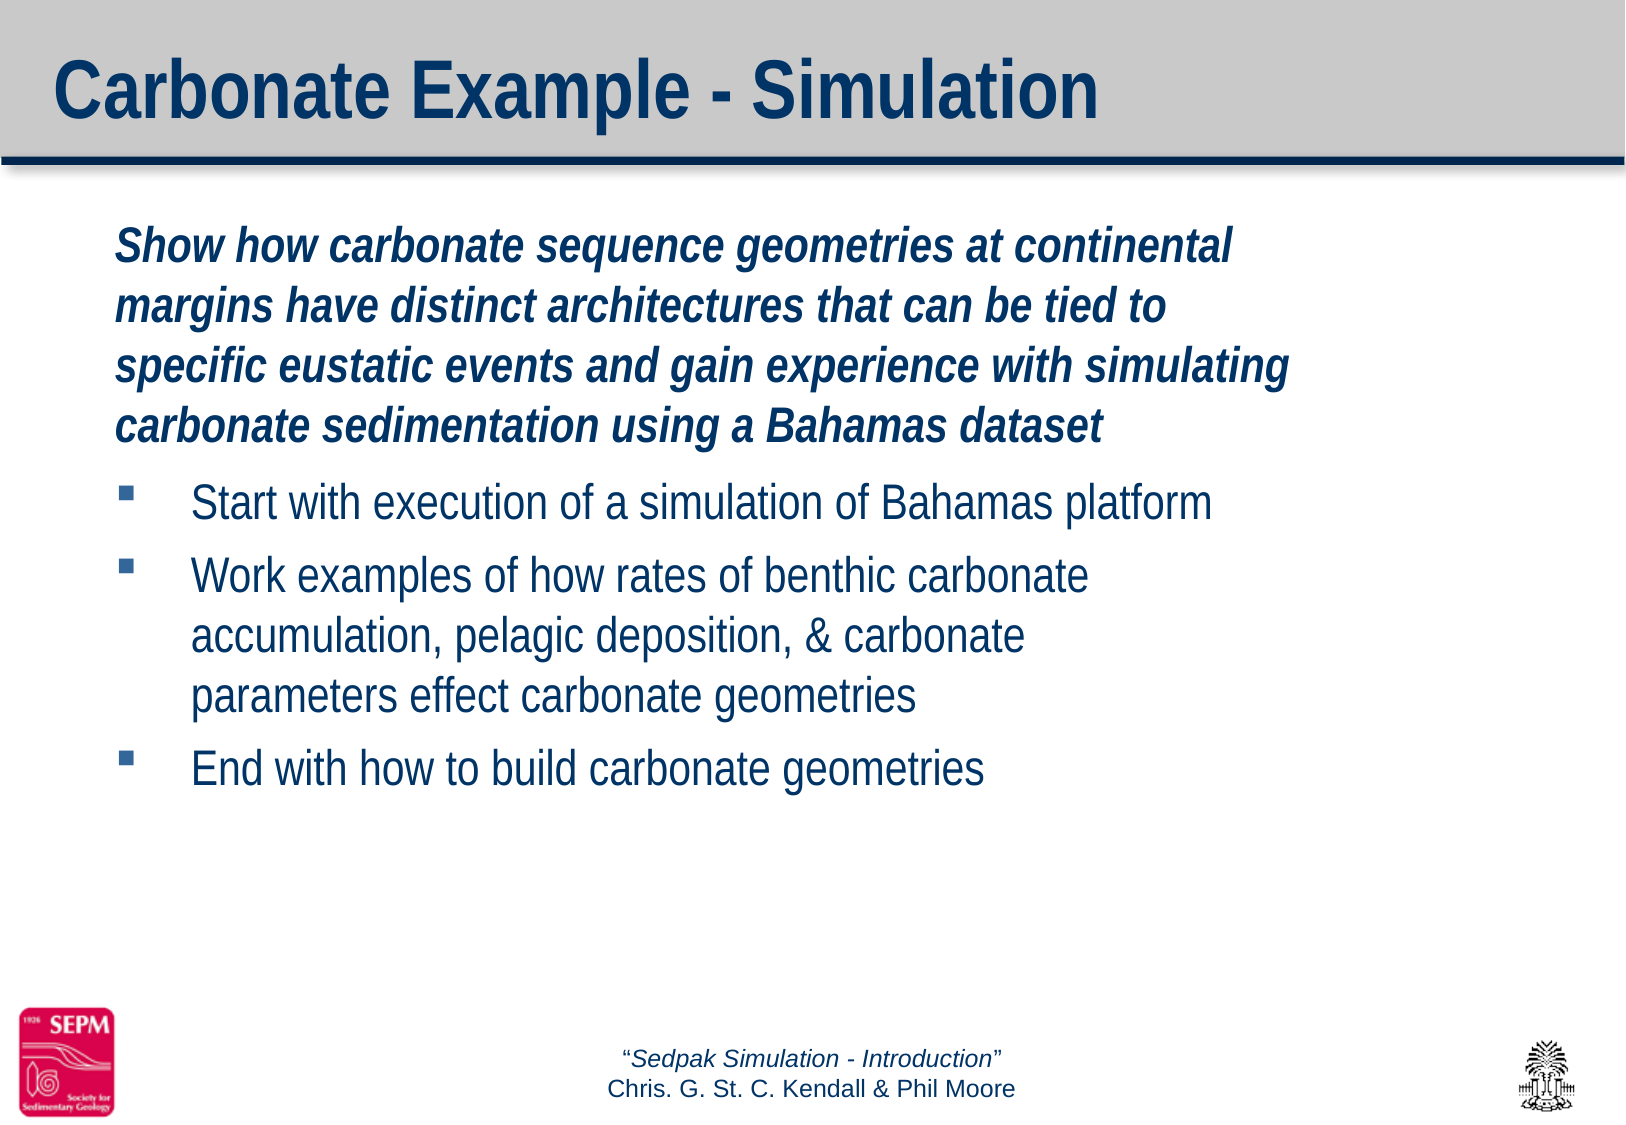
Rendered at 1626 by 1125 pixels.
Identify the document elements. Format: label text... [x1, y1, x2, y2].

list Start with execution of a simulation of Bahamas platform Work examples of how rates of benthic carbonate accumulation, pelagic deposition, & carbonate parameters effect carbonate geometries End with how to build carbonate geometries [99, 462, 1250, 1000]
picture [1505, 1034, 1589, 1120]
text_box Show how carbonate sequence geometries at continental margins have distinct architectures that can be tied to specific eustatic events and gain experience with simulating carbonate sedimentation using a Bahamas dataset [99, 204, 1325, 460]
title Carbonate Example - Simulation [38, 41, 1327, 142]
picture [15, 1005, 119, 1120]
